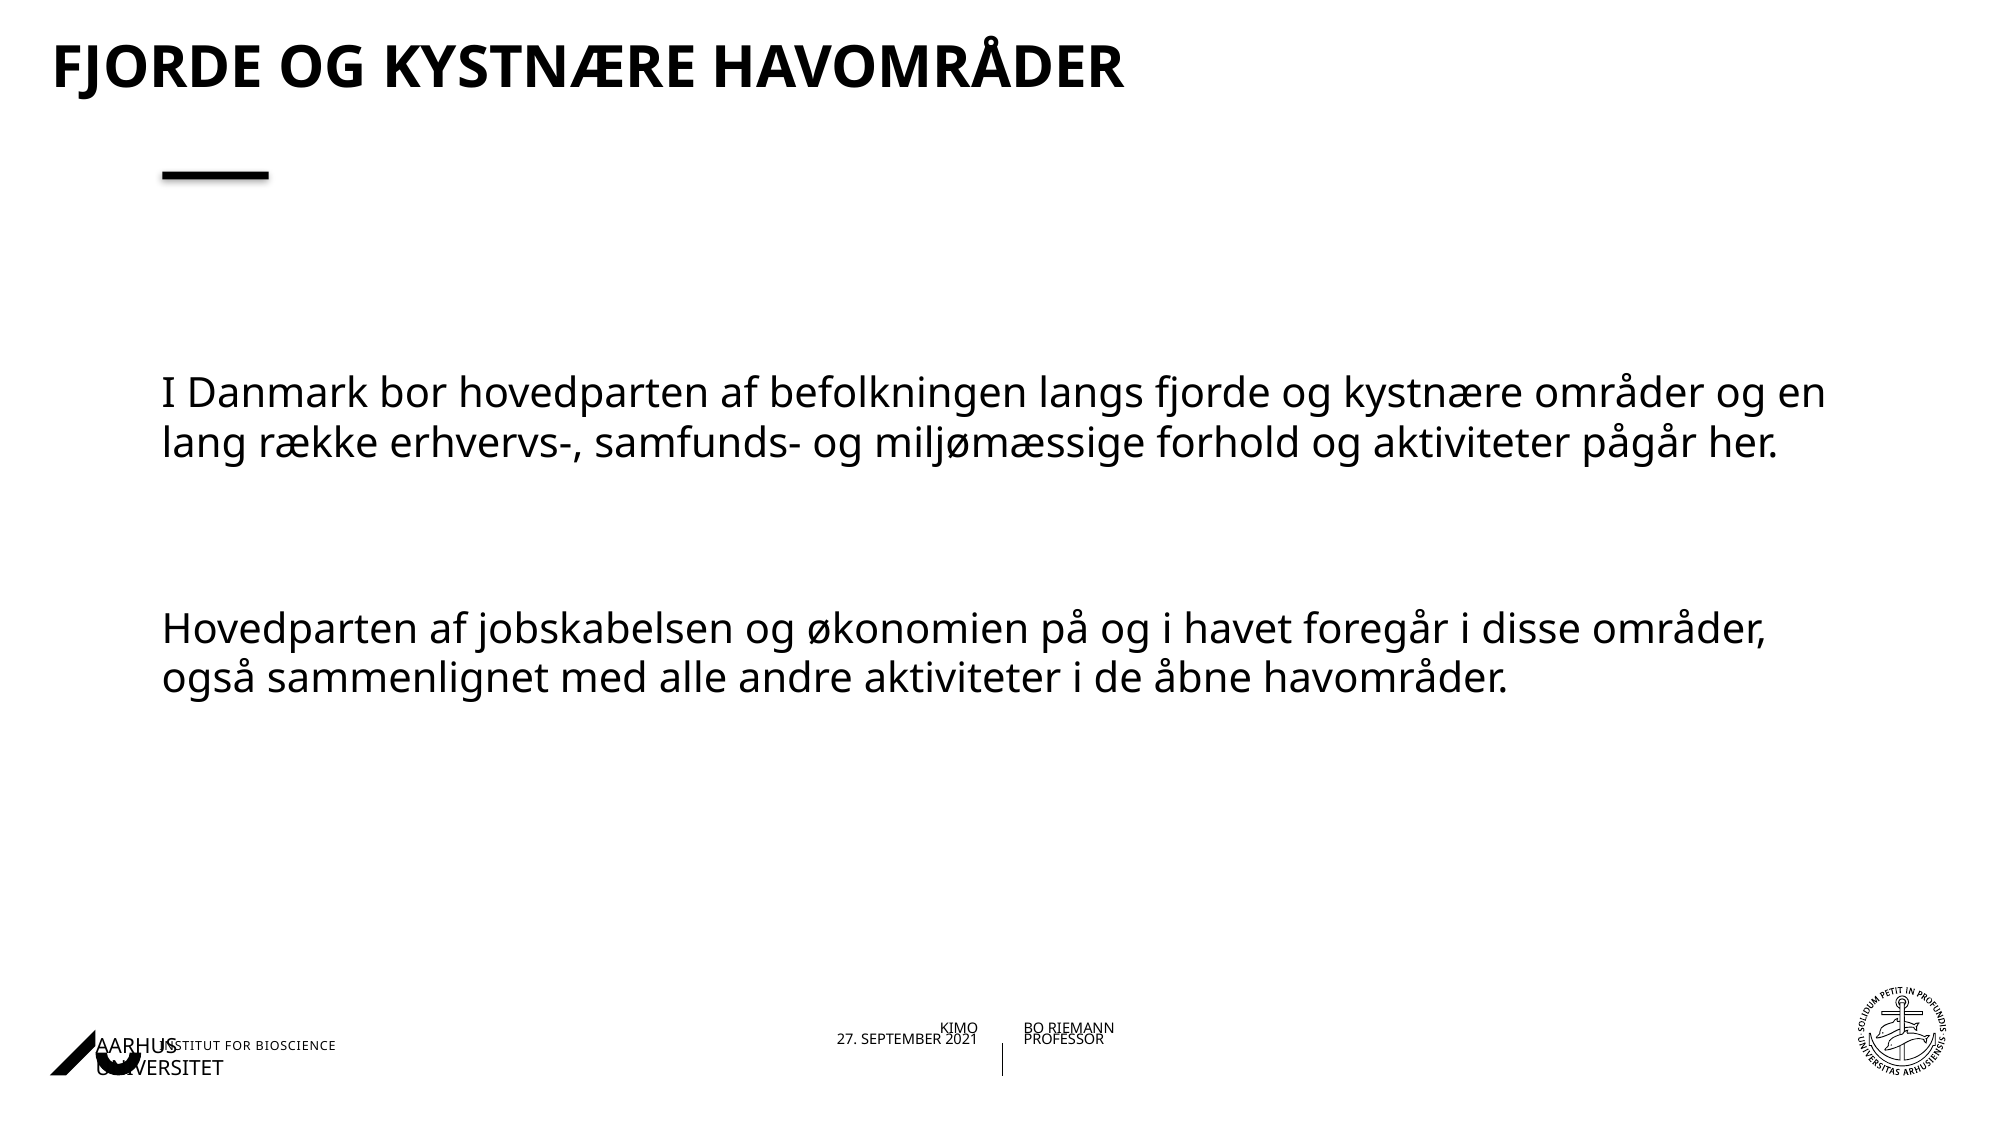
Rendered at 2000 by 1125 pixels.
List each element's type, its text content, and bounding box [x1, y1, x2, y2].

title Fjorde og kystnære havområder [51, 37, 1948, 162]
list I Danmark bor hovedparten af befolkningen langs fjorde og kystnære områder og en lang række erhvervs-, samfunds- og miljømæssige forhold og aktiviteter pågår her. Hovedparten af jobskabelsen og økonomien på og i havet foregår i disse områder, også sammenlignet med alle andre aktiviteter i de åbne havområder. [161, 243, 1839, 986]
